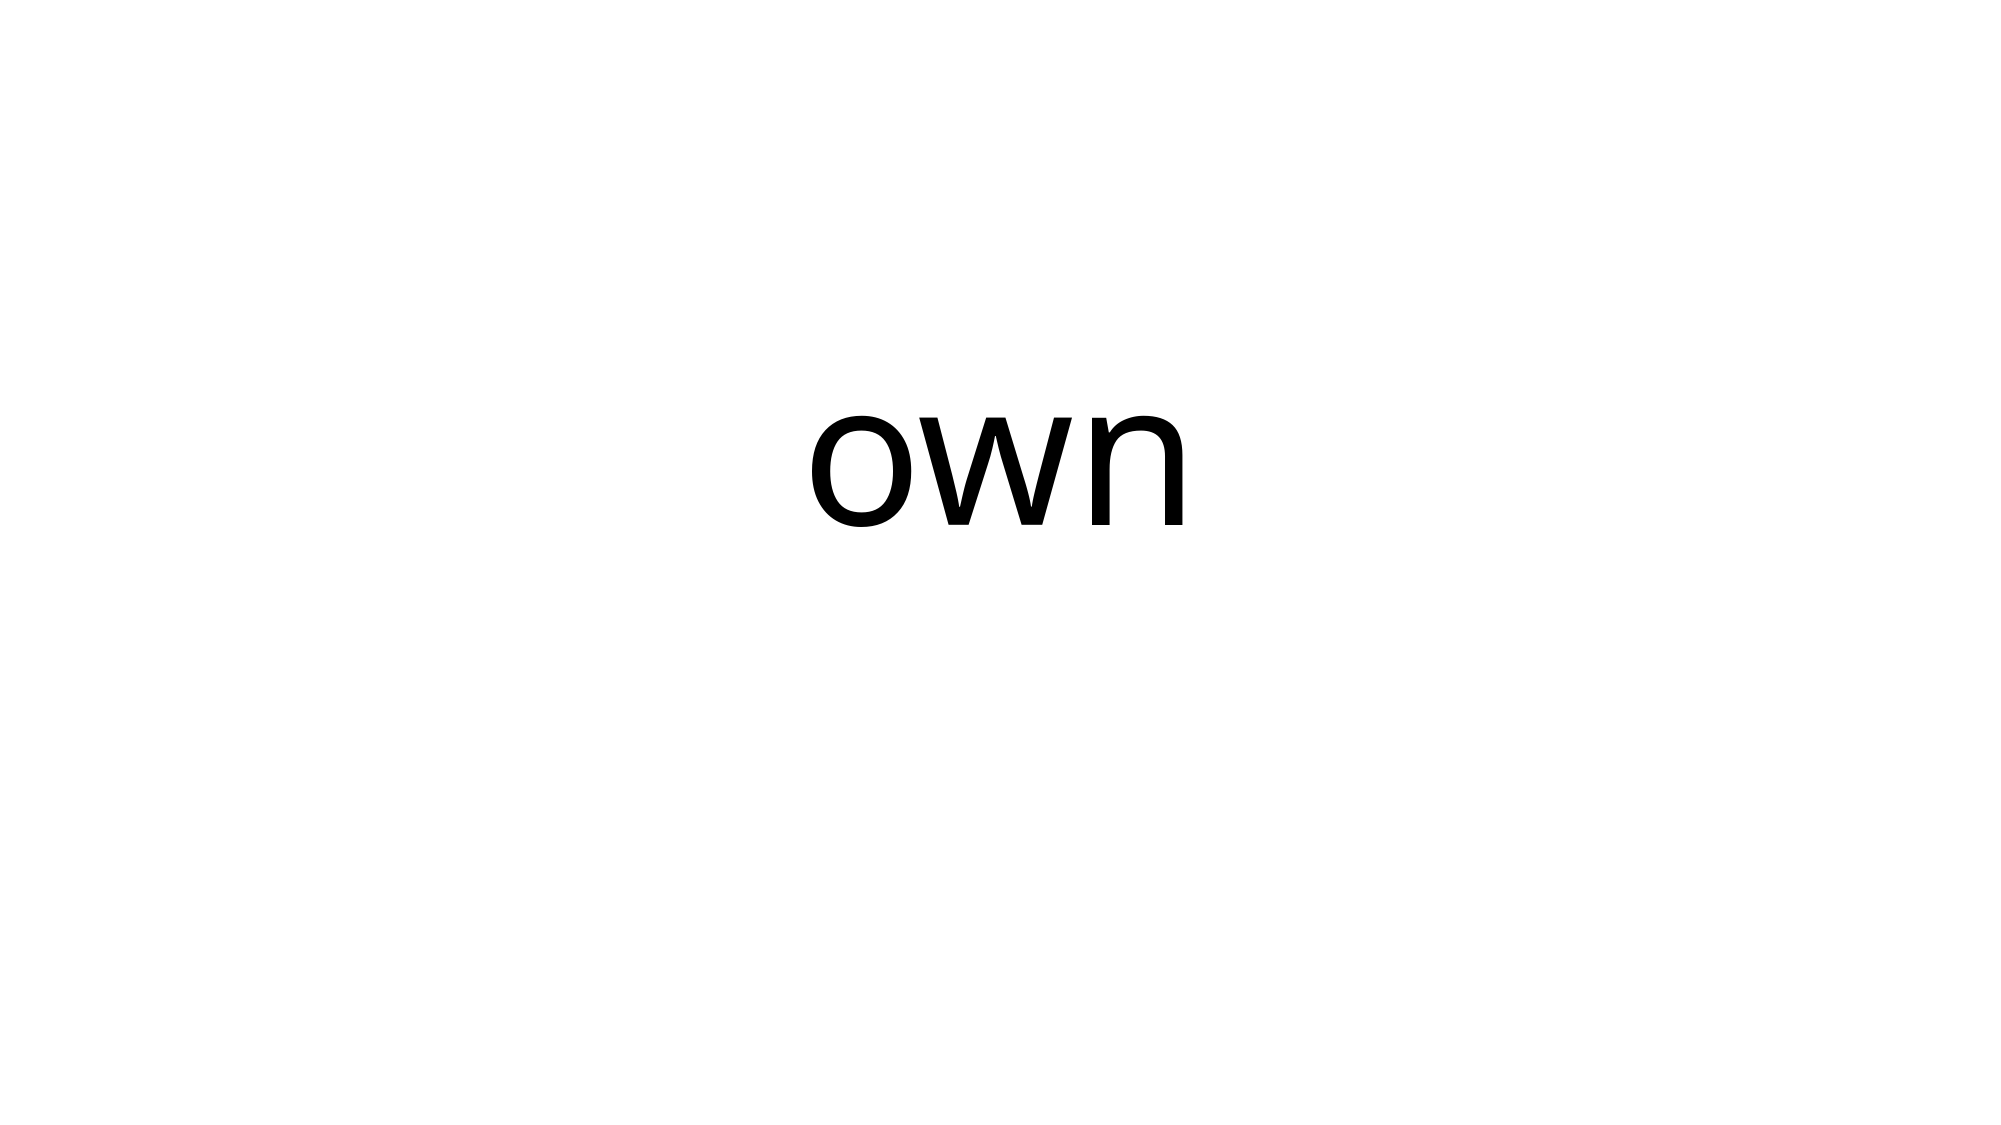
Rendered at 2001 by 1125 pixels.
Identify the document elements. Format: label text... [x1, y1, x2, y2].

title own [249, 184, 1750, 576]
